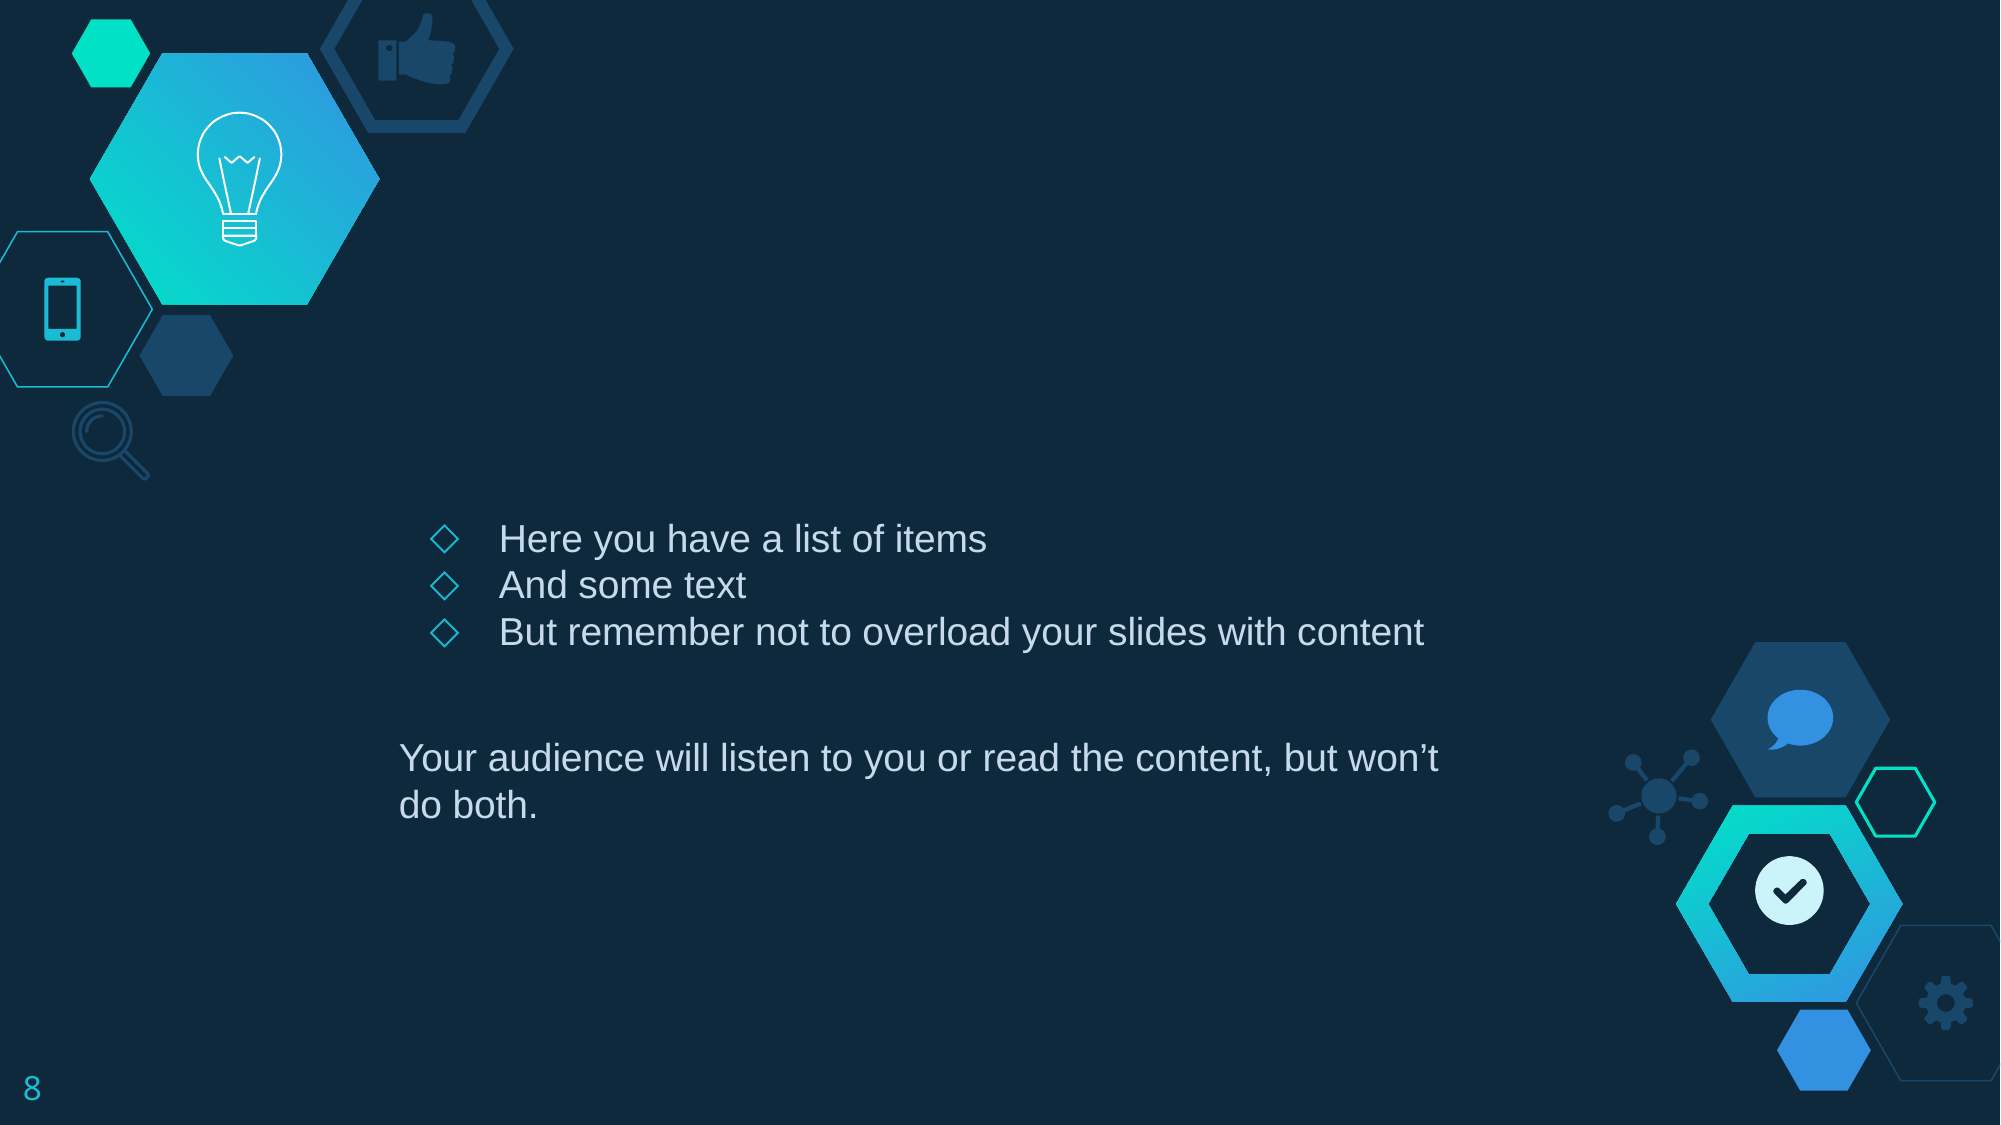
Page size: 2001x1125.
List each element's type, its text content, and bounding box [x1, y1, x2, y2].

slide_number 8 [2, 1046, 123, 1125]
list Here you have a list of items And some text But remember not to overload your slides with content Your audience will listen to you or read the content, but won’t do both. [378, 493, 1461, 857]
text_box [1755, 856, 1824, 925]
